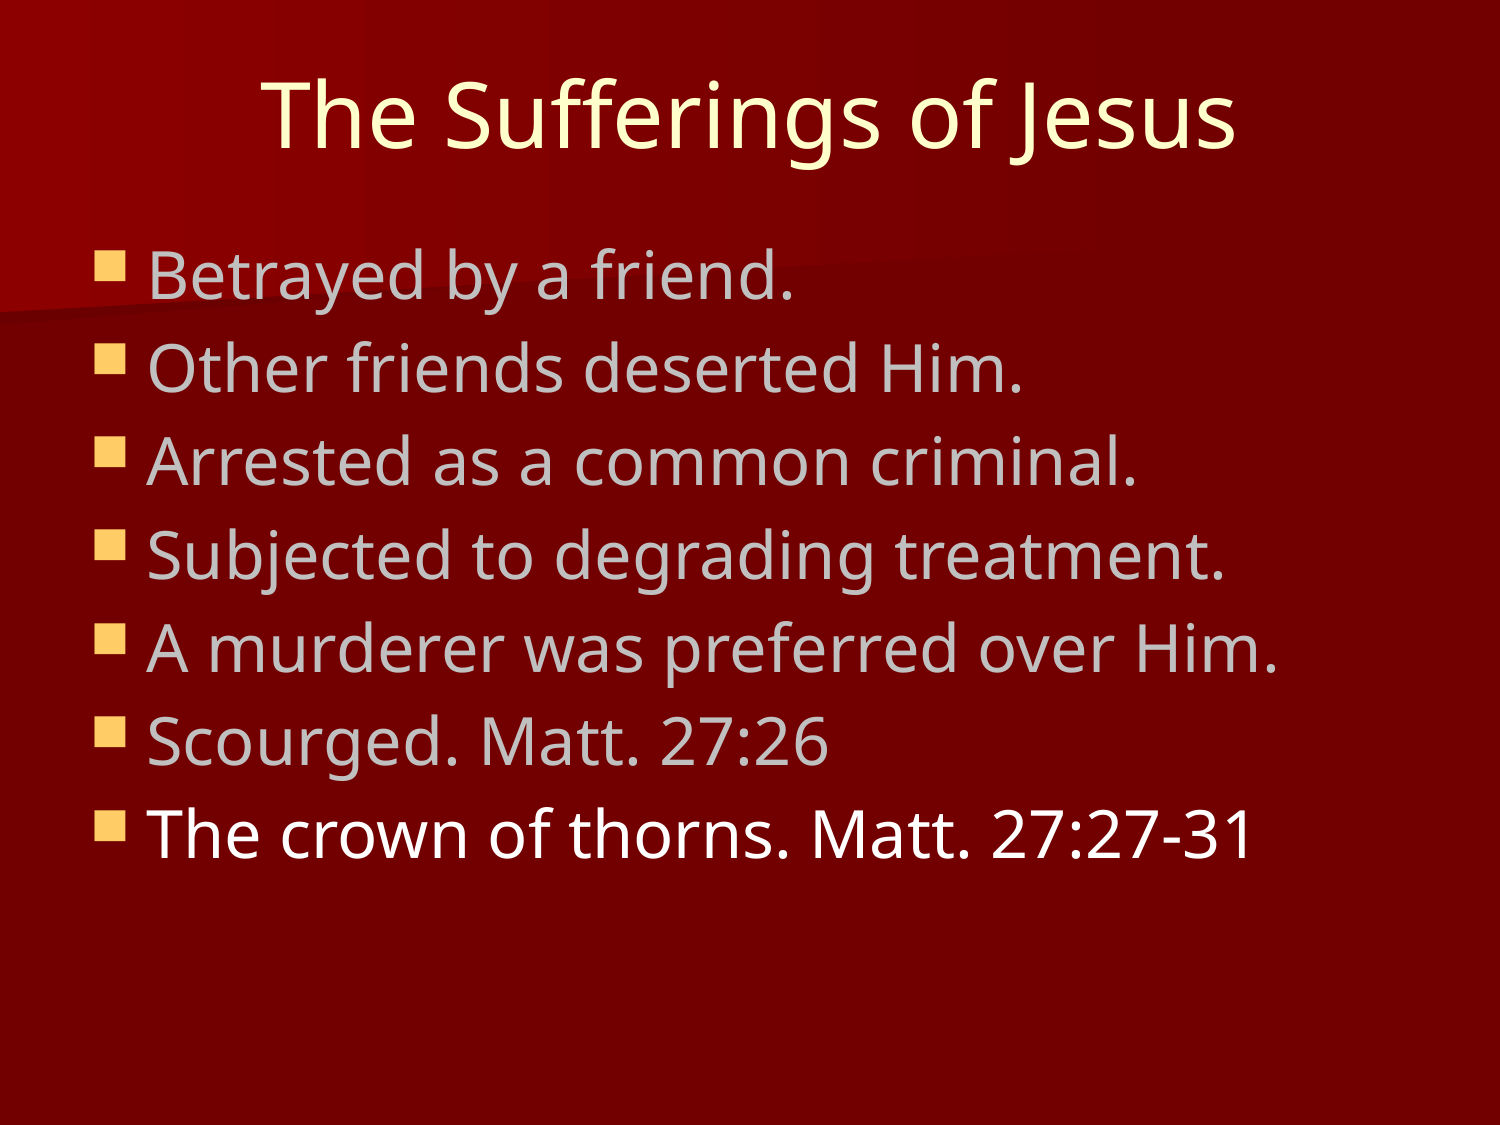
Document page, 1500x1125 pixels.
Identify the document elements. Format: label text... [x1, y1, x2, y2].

list Betrayed by a friend. Other friends deserted Him. Arrested as a common criminal. Subjected to degrading treatment. A murderer was preferred over Him. Scourged. Matt. 27:26 The crown of thorns. Matt. 27:27-31 [74, 224, 1426, 1097]
title The Sufferings of Jesus [74, 44, 1426, 180]
